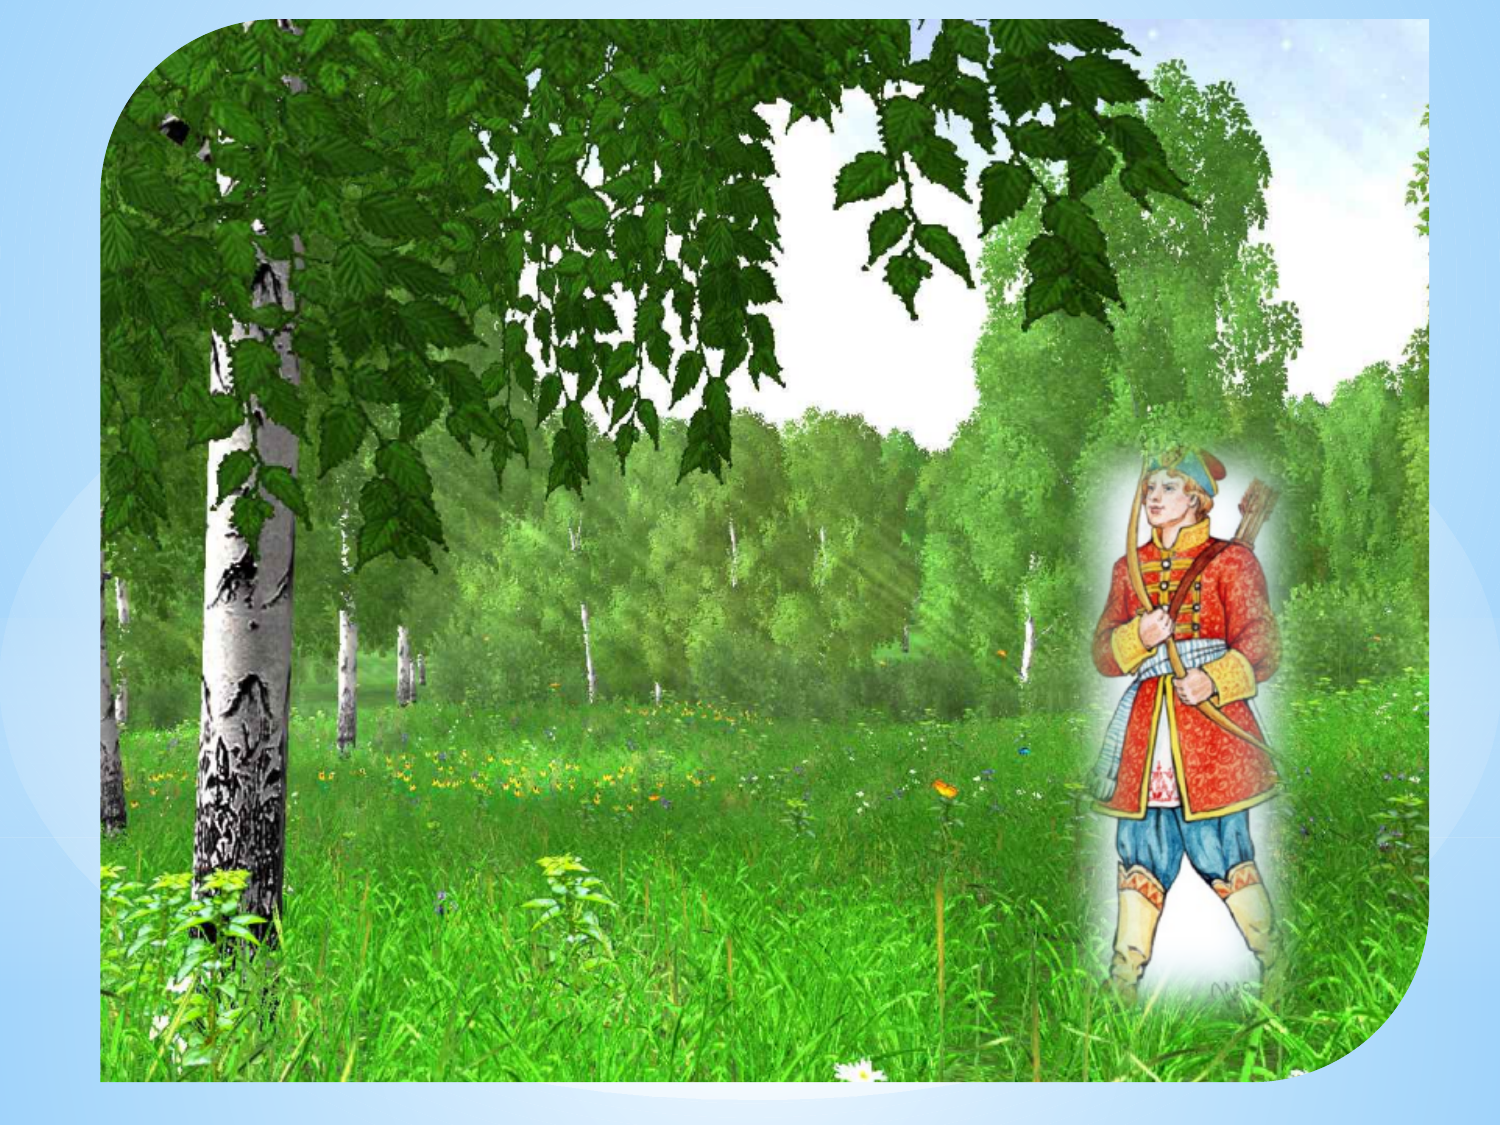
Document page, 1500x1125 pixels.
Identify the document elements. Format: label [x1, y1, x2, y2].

picture [100, 18, 1430, 1083]
